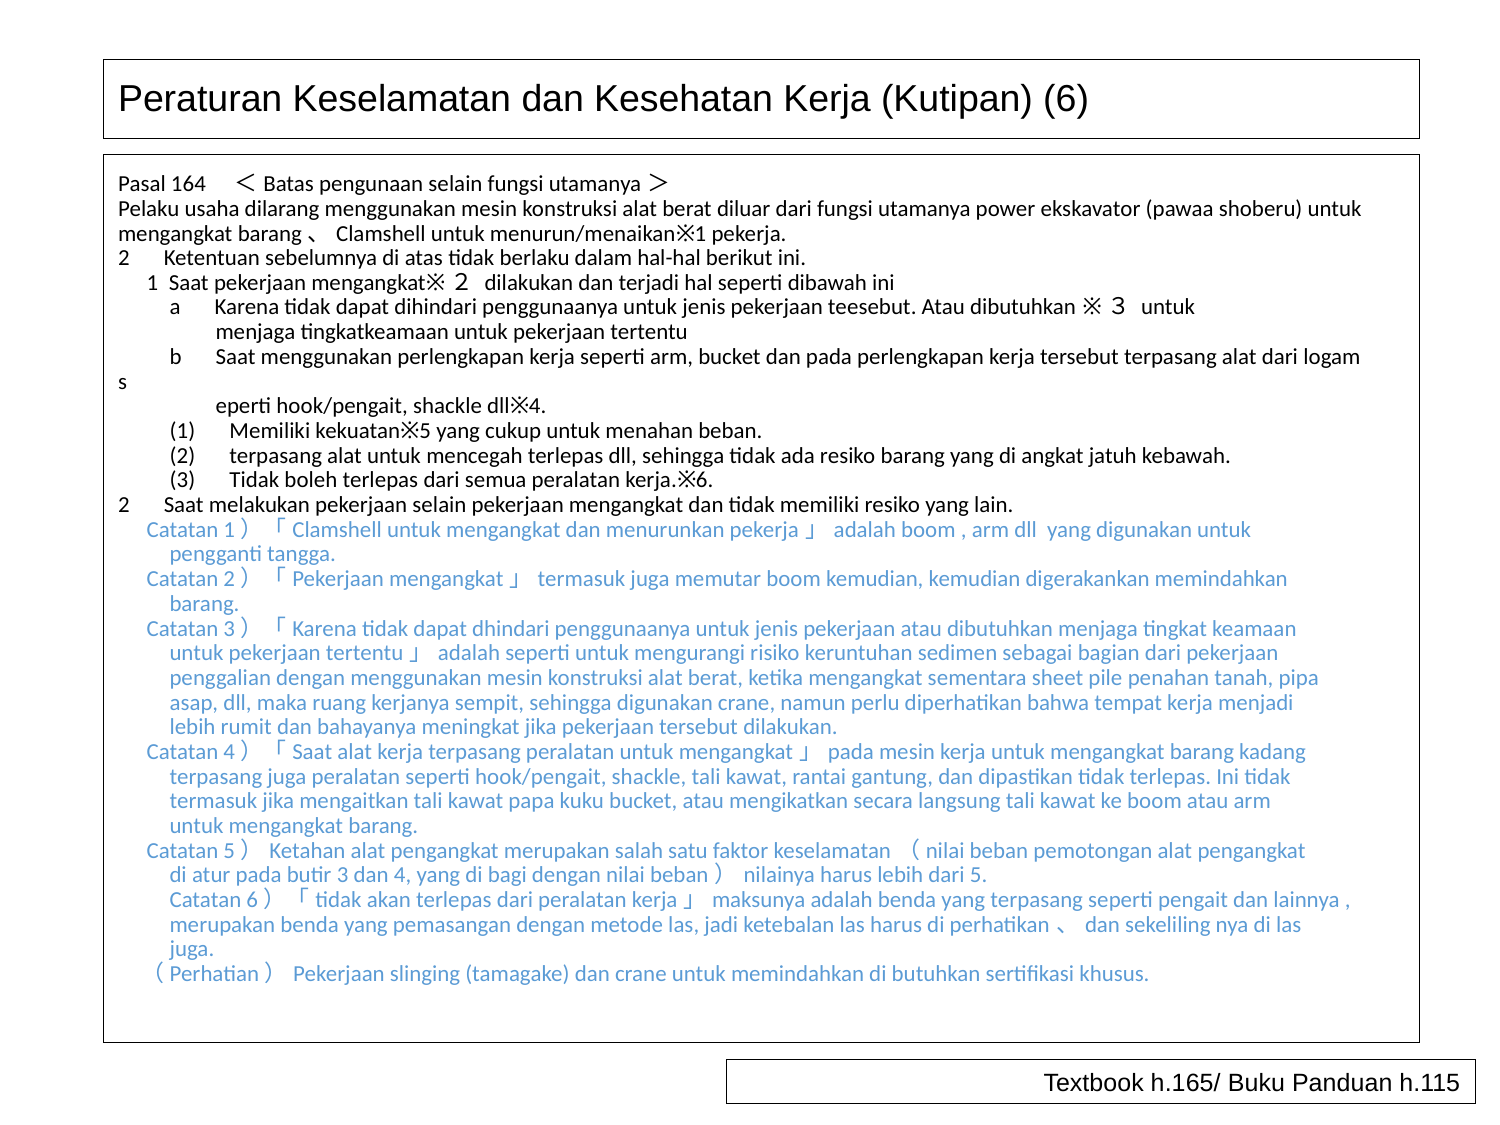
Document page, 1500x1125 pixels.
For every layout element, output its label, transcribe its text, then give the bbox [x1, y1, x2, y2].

text_box Textbook h.165/ Buku Panduan h.115 [726, 1059, 1476, 1104]
text_box Pasal 164 ＜Batas pengunaan selain fungsi utamanya＞ Pelaku usaha dilarang menggunakan mesin konstruksi alat berat diluar dari fungsi utamanya power ekskavator (pawaa shoberu) untuk mengangkat barang、Clamshell untuk menurun/menaikan※1 pekerja. 2 Ketentuan sebelumnya di atas tidak berlaku dalam hal-hal berikut ini. 1 Saat pekerjaan mengangkat※２ dilakukan dan terjadi hal seperti dibawah ini a Karena tidak dapat dihindari penggunaanya untuk jenis pekerjaan teesebut. Atau dibutuhkan ※３ untuk menjaga tingkatkeamaan untuk pekerjaan tertentu b Saat menggunakan perlengkapan kerja seperti arm, bucket dan pada perlengkapan kerja tersebut terpasang alat dari logam s eperti hook/pengait, shackle dll※4. (1) Memiliki kekuatan※5 yang cukup untuk menahan beban. (2) terpasang alat untuk mencegah terlepas dll, sehingga tidak ada resiko barang yang di angkat jatuh kebawah. (3) Tidak boleh terlepas dari semua peralatan kerja.※6. 2 Saat melakukan pekerjaan selain pekerjaan mengangkat dan tidak memiliki resiko yang lain. Catatan 1）「Clamshell untuk mengangkat dan menurunkan pekerja」adalah boom , arm dll yang digunakan untuk pengganti tangga. Catatan 2）「Pekerjaan mengangkat」termasuk juga memutar boom kemudian, kemudian digerakankan memindahkan barang. Catatan 3）「Karena tidak dapat dhindari penggunaanya untuk jenis pekerjaan atau dibutuhkan menjaga tingkat keamaan untuk pekerjaan tertentu」adalah seperti untuk mengurangi risiko keruntuhan sedimen sebagai bagian dari pekerjaan penggalian dengan menggunakan mesin konstruksi alat berat, ketika mengangkat sementara sheet pile penahan tanah, pipa asap, dll, maka ruang kerjanya sempit, sehingga digunakan crane, namun perlu diperhatikan bahwa tempat kerja menjadi lebih rumit dan bahayanya meningkat jika pekerjaan tersebut dilakukan. Catatan 4）「Saat alat kerja terpasang peralatan untuk mengangkat」pada mesin kerja untuk mengangkat barang kadang terpasang juga peralatan seperti hook/pengait, shackle, tali kawat, rantai gantung, dan dipastikan tidak terlepas. Ini tidak termasuk jika mengaitkan tali kawat papa kuku bucket, atau mengikatkan secara langsung tali kawat ke boom atau arm untuk mengangkat barang. Catatan 5）Ketahan alat pengangkat merupakan salah satu faktor keselamatan（nilai beban pemotongan alat pengangkat di atur pada butir 3 dan 4, yang di bagi dengan nilai beban）nilainya harus lebih dari 5. Catatan 6）「tidak akan terlepas dari peralatan kerja」maksunya adalah benda yang terpasang seperti pengait dan lainnya , merupakan benda yang pemasangan dengan metode las, jadi ketebalan las harus di perhatikan、dan sekeliling nya di las juga. （Perhatian）Pekerjaan slinging (tamagake) dan crane untuk memindahkan di butuhkan sertifikasi khusus. [103, 154, 1420, 1043]
title Peraturan Keselamatan dan Kesehatan Kerja (Kutipan) (6) [103, 59, 1420, 139]
